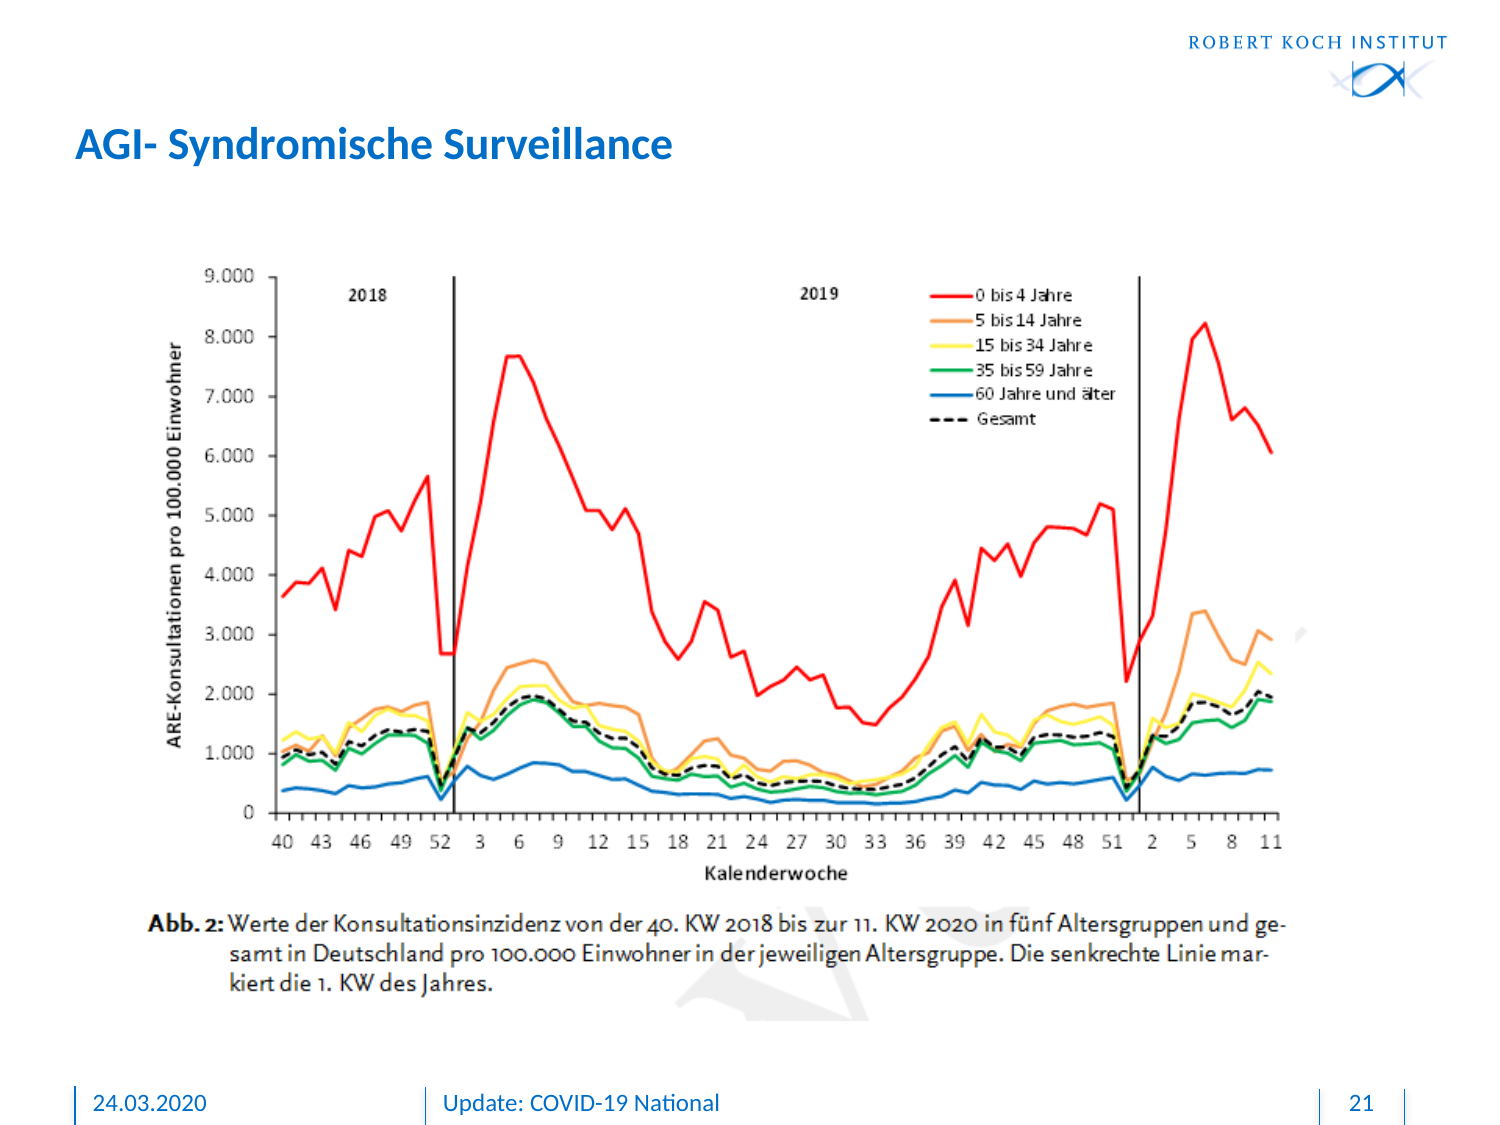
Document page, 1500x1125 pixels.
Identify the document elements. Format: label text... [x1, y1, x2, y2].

slide_number 21 [1321, 1086, 1403, 1119]
footer Update: COVID-19 National [442, 1086, 1293, 1119]
title AGI- Syndromische Surveillance [75, 113, 1403, 170]
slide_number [92, 1086, 398, 1119]
picture [1182, 29, 1454, 109]
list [94, 228, 1383, 1021]
